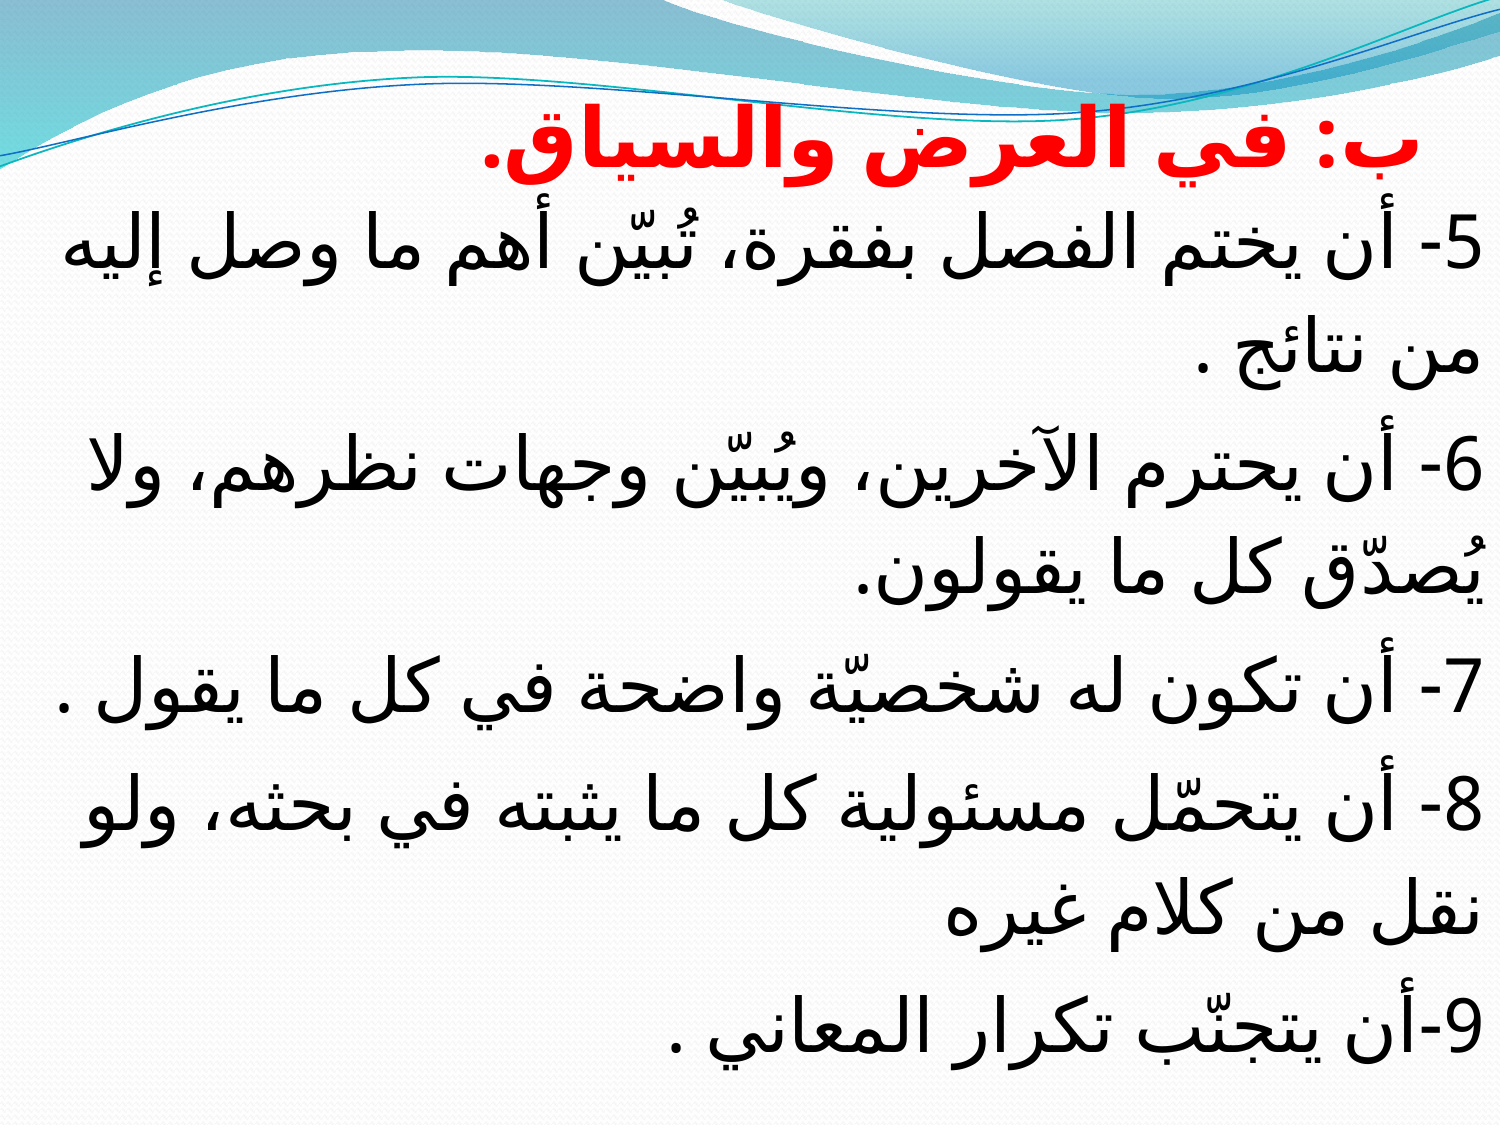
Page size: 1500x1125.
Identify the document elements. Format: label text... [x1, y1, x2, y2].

list 5- أن يختم الفصل بفقرة، تُبيّن أهم ما وصل إليه من نتائج . 6- أن يحترم الآخرين، ويُبيّن وجهات نظرهم، ولا يُصدّق كل ما يقولون. 7- أن تكون له شخصيّة واضحة في كل ما يقول . 8- أن يتحمّل مسئولية كل ما يثبته في بحثه، ولو نقل من كلام غيره 9-أن يتجنّب تكرار المعاني . [0, 172, 1500, 1125]
title ب: في العرض والسياق. [75, 7, 1425, 172]
